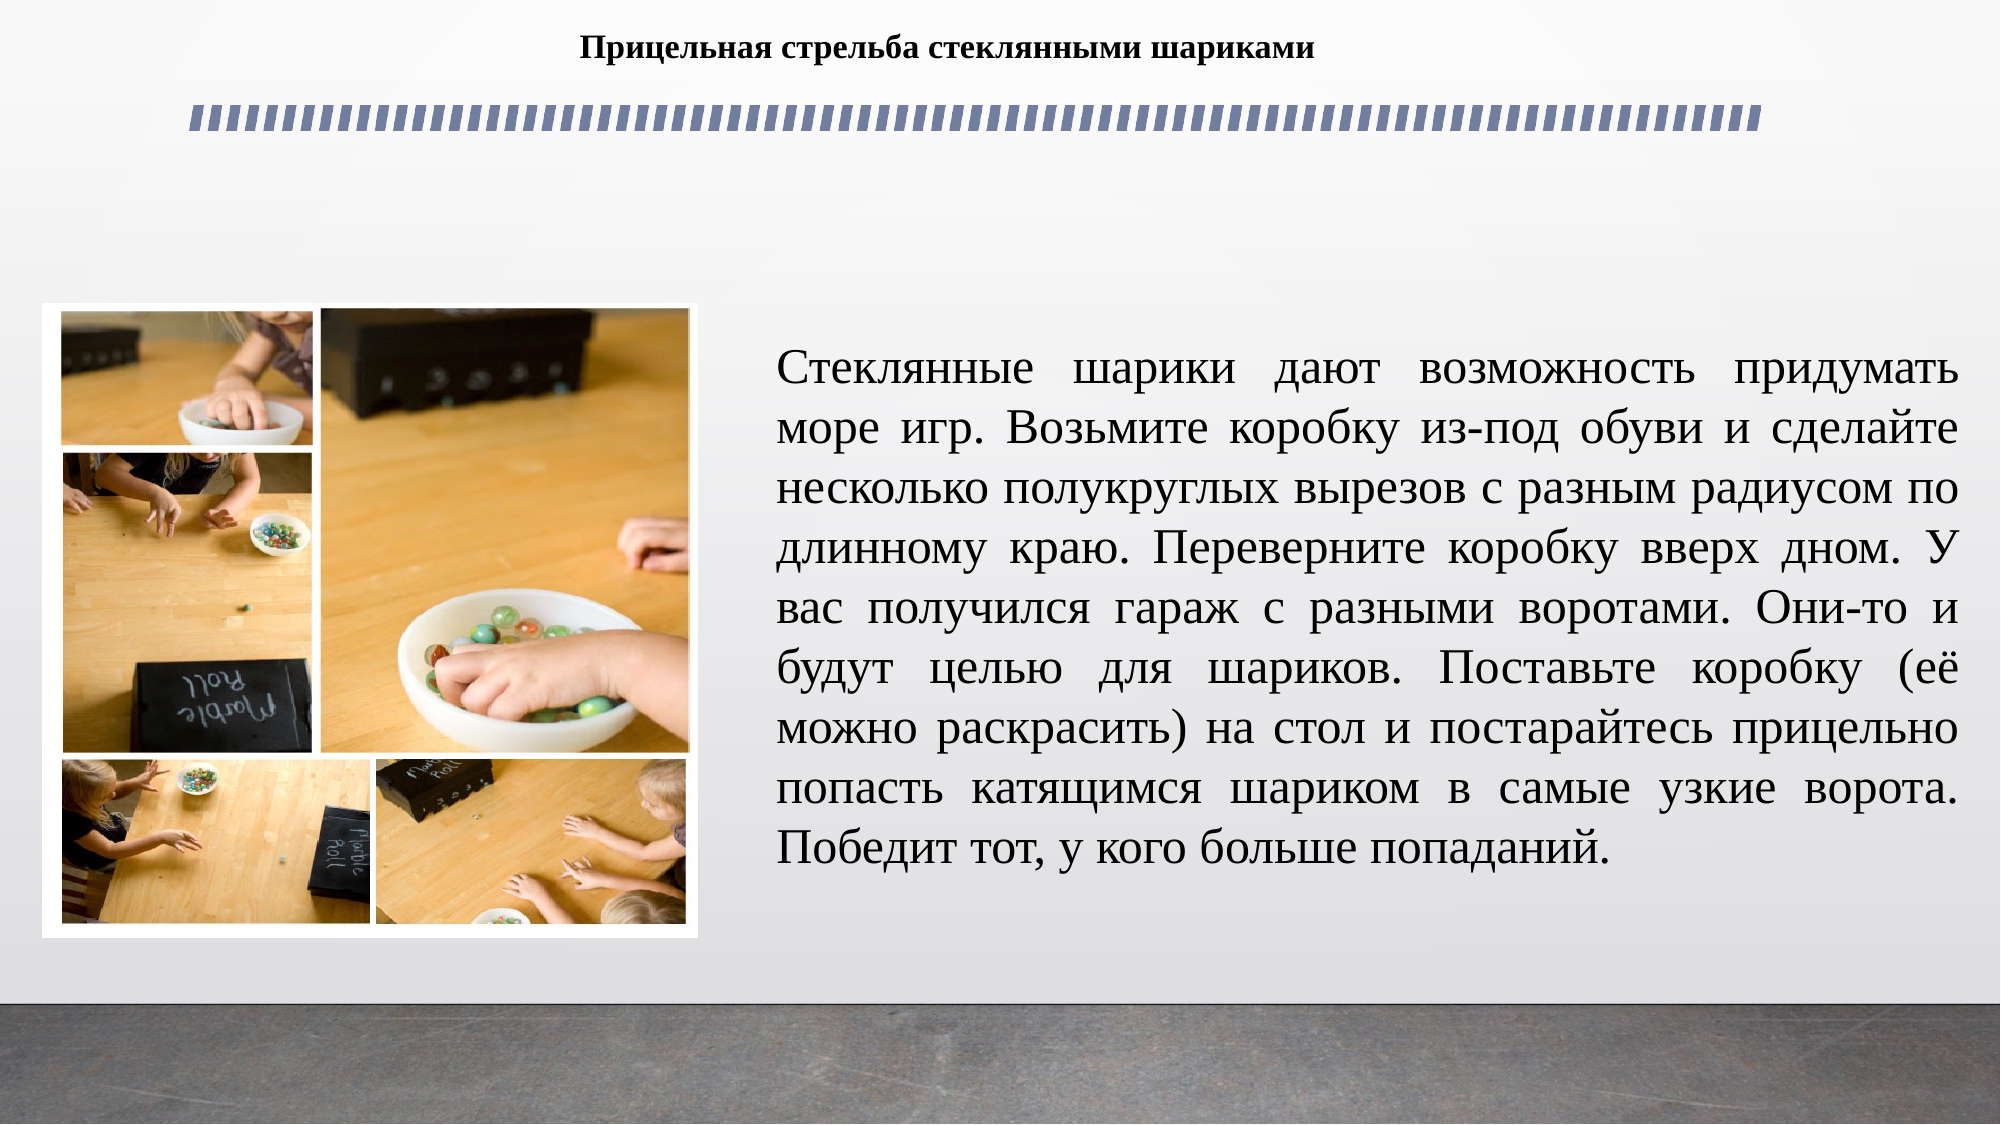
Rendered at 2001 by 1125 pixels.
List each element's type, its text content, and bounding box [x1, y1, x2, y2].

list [42, 303, 698, 938]
picture [0, 1004, 2000, 1124]
title Прицельная стрельба стеклянными шариками [154, 22, 1741, 118]
text_box Стеклянные шарики дают возможность придумать море игр. Возьмите коробку из-под обуви и сделайте несколько полукруглых вырезов с разным радиусом по длинному краю. Переверните коробку вверх дном. У вас получился гараж с разными воротами. Они-то и будут целью для шариков. Поставьте коробку (её можно раскрасить) на стол и постарайтесь прицельно попасть катящимся шариком в самые узкие ворота. Победит тот, у кого больше попаданий. [761, 325, 1975, 881]
